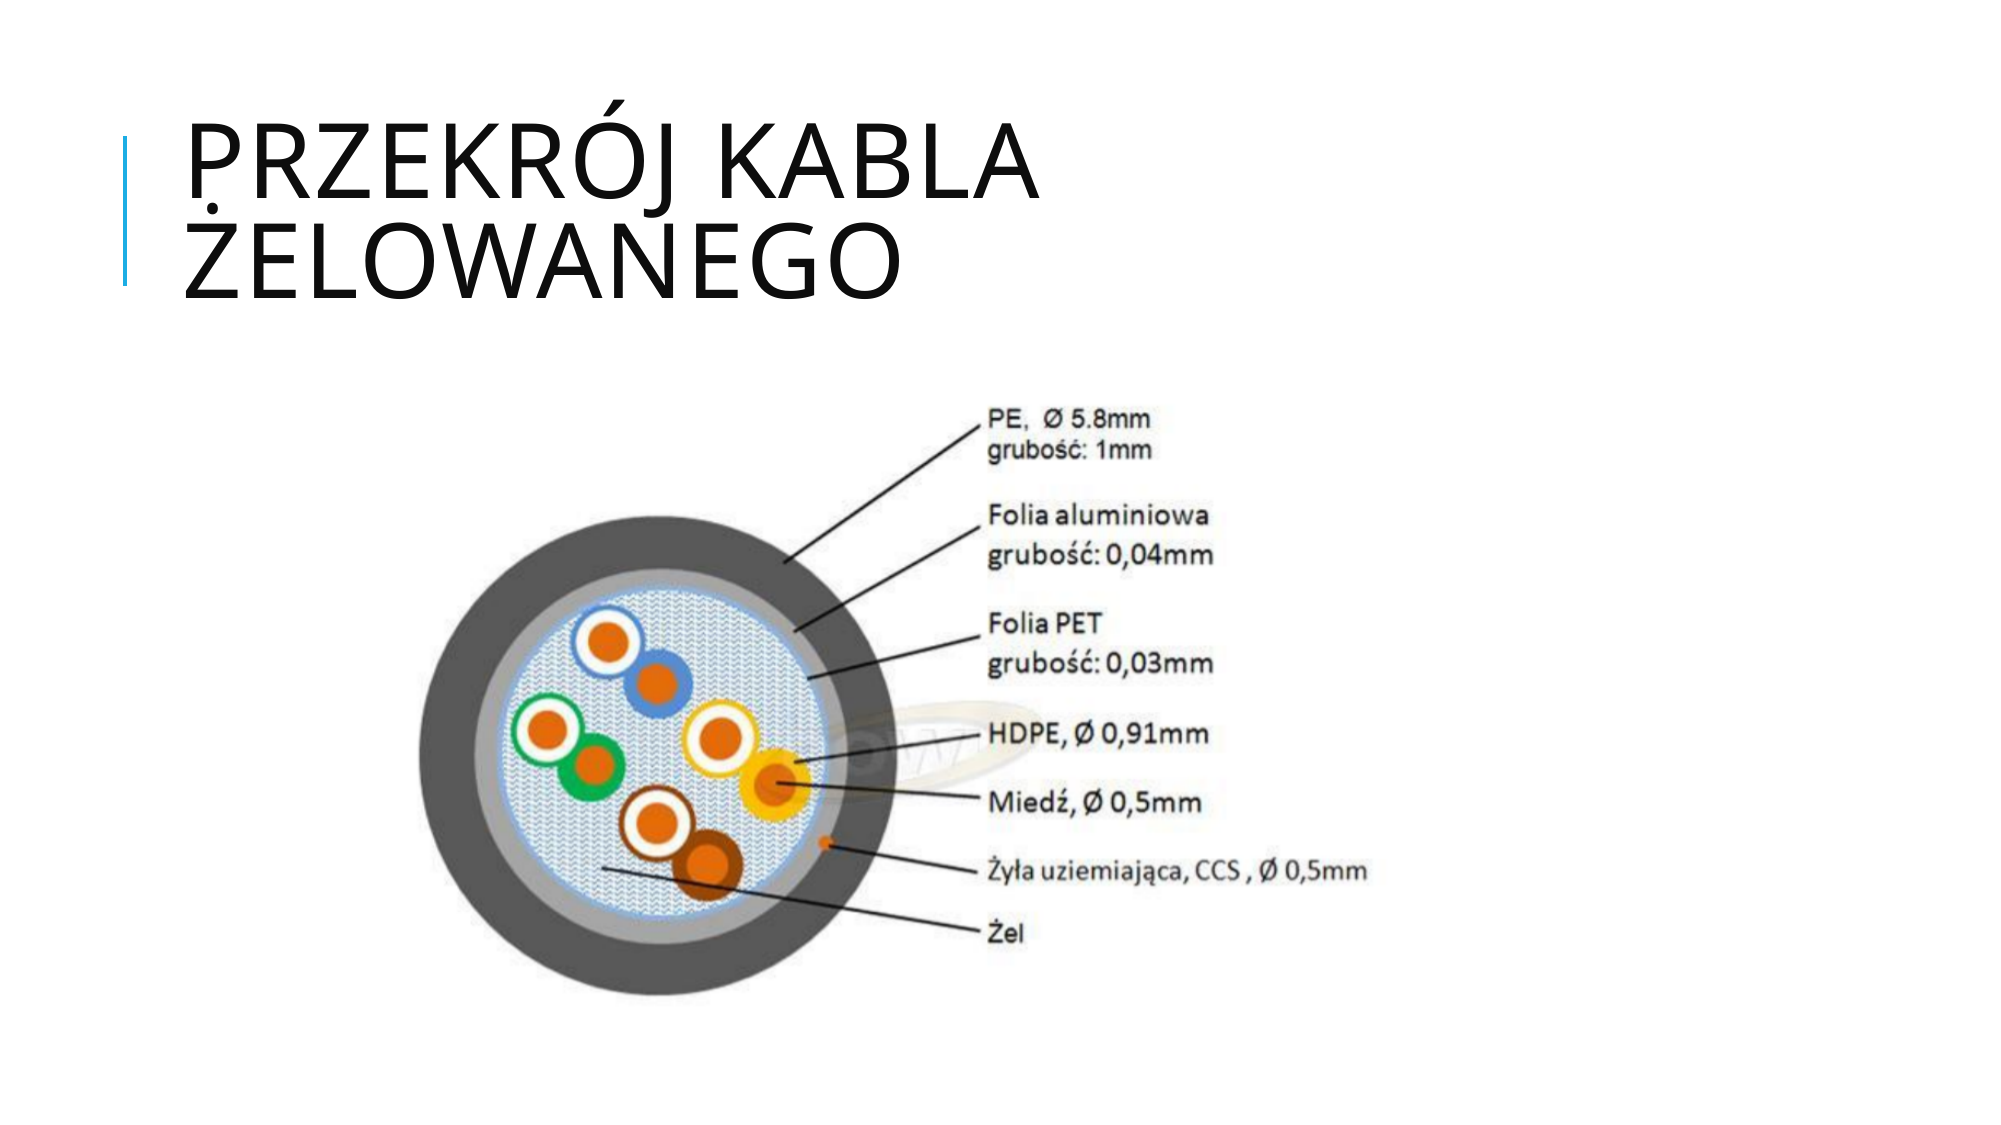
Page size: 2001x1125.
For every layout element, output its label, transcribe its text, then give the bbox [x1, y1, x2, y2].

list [374, 374, 1556, 1036]
title Przekrój kabla żelowanego [168, 96, 1763, 342]
